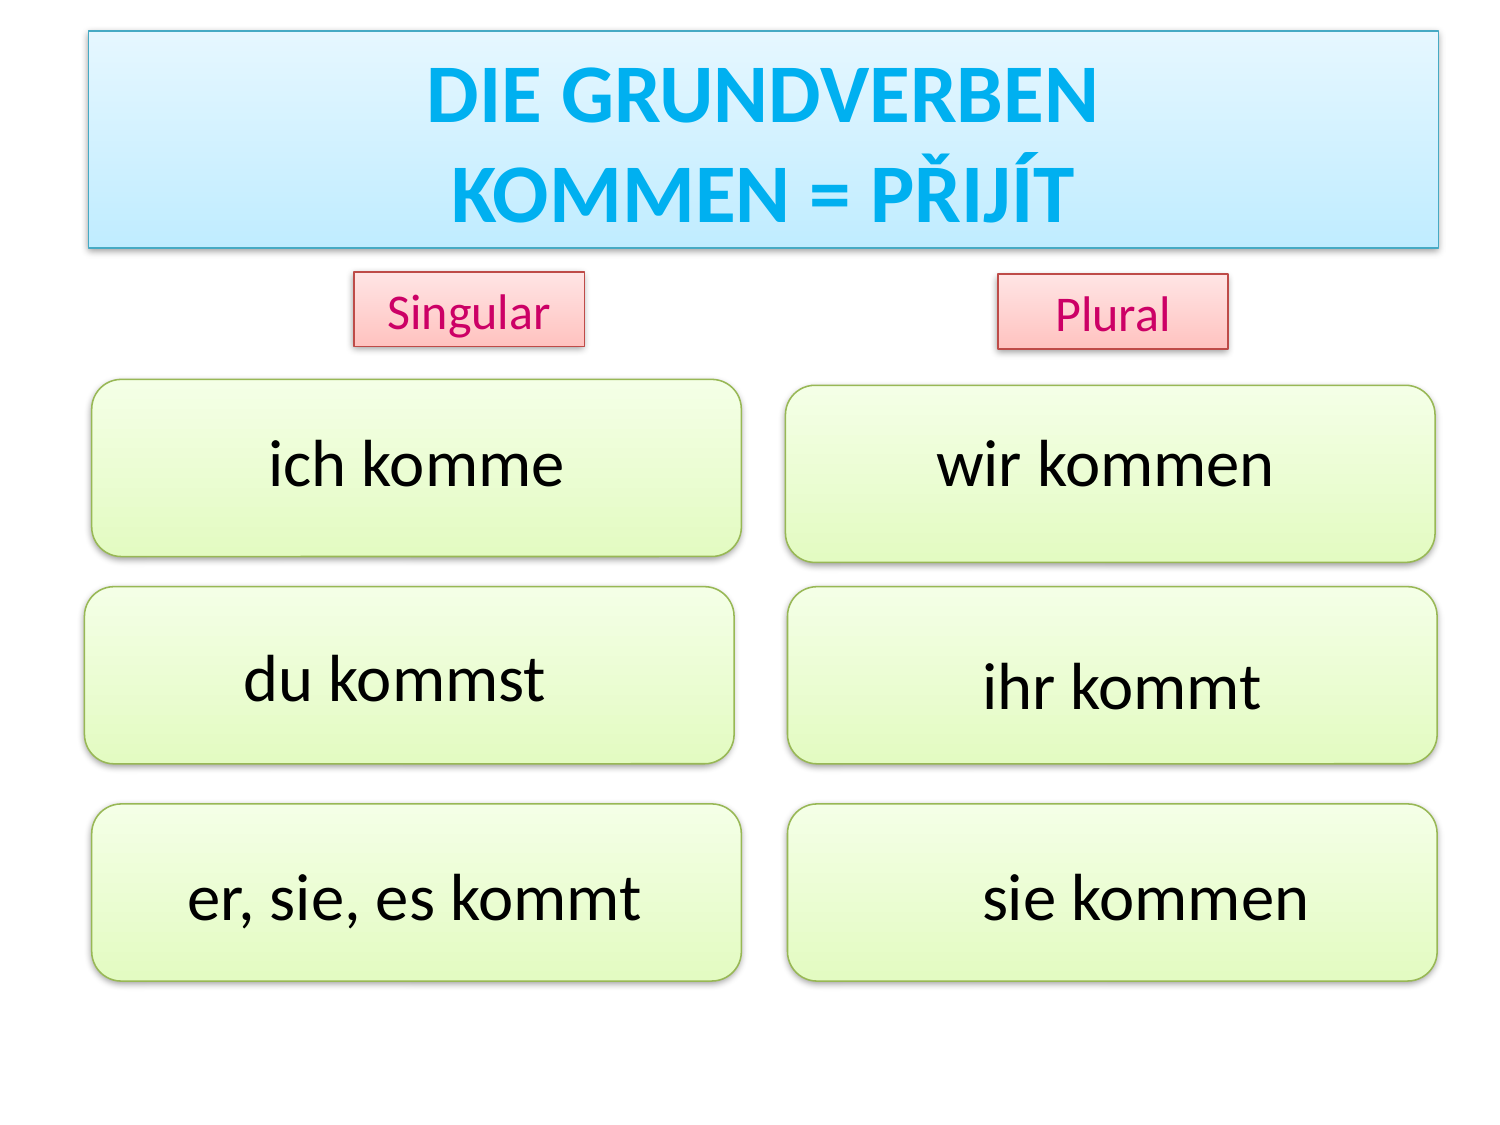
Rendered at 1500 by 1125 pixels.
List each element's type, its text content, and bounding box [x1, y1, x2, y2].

text_box [784, 384, 1436, 564]
title DIE GRUNDVERBEN KOMMEN = PŘIJÍT [88, 30, 1439, 249]
text_box Plural [997, 273, 1229, 350]
text_box [90, 378, 743, 558]
text_box er, sie, es kommt [172, 846, 712, 1021]
text_box ihr kommt [967, 635, 1332, 810]
text_box wir kommen [921, 412, 1332, 588]
text_box [786, 803, 1438, 982]
text_box [90, 803, 743, 982]
text_box du kommst [229, 627, 604, 802]
text_box sie kommen [967, 846, 1362, 1021]
text_box Singular [353, 271, 585, 347]
text_box ich komme [253, 412, 631, 508]
text_box [786, 585, 1438, 765]
text_box [83, 585, 735, 765]
